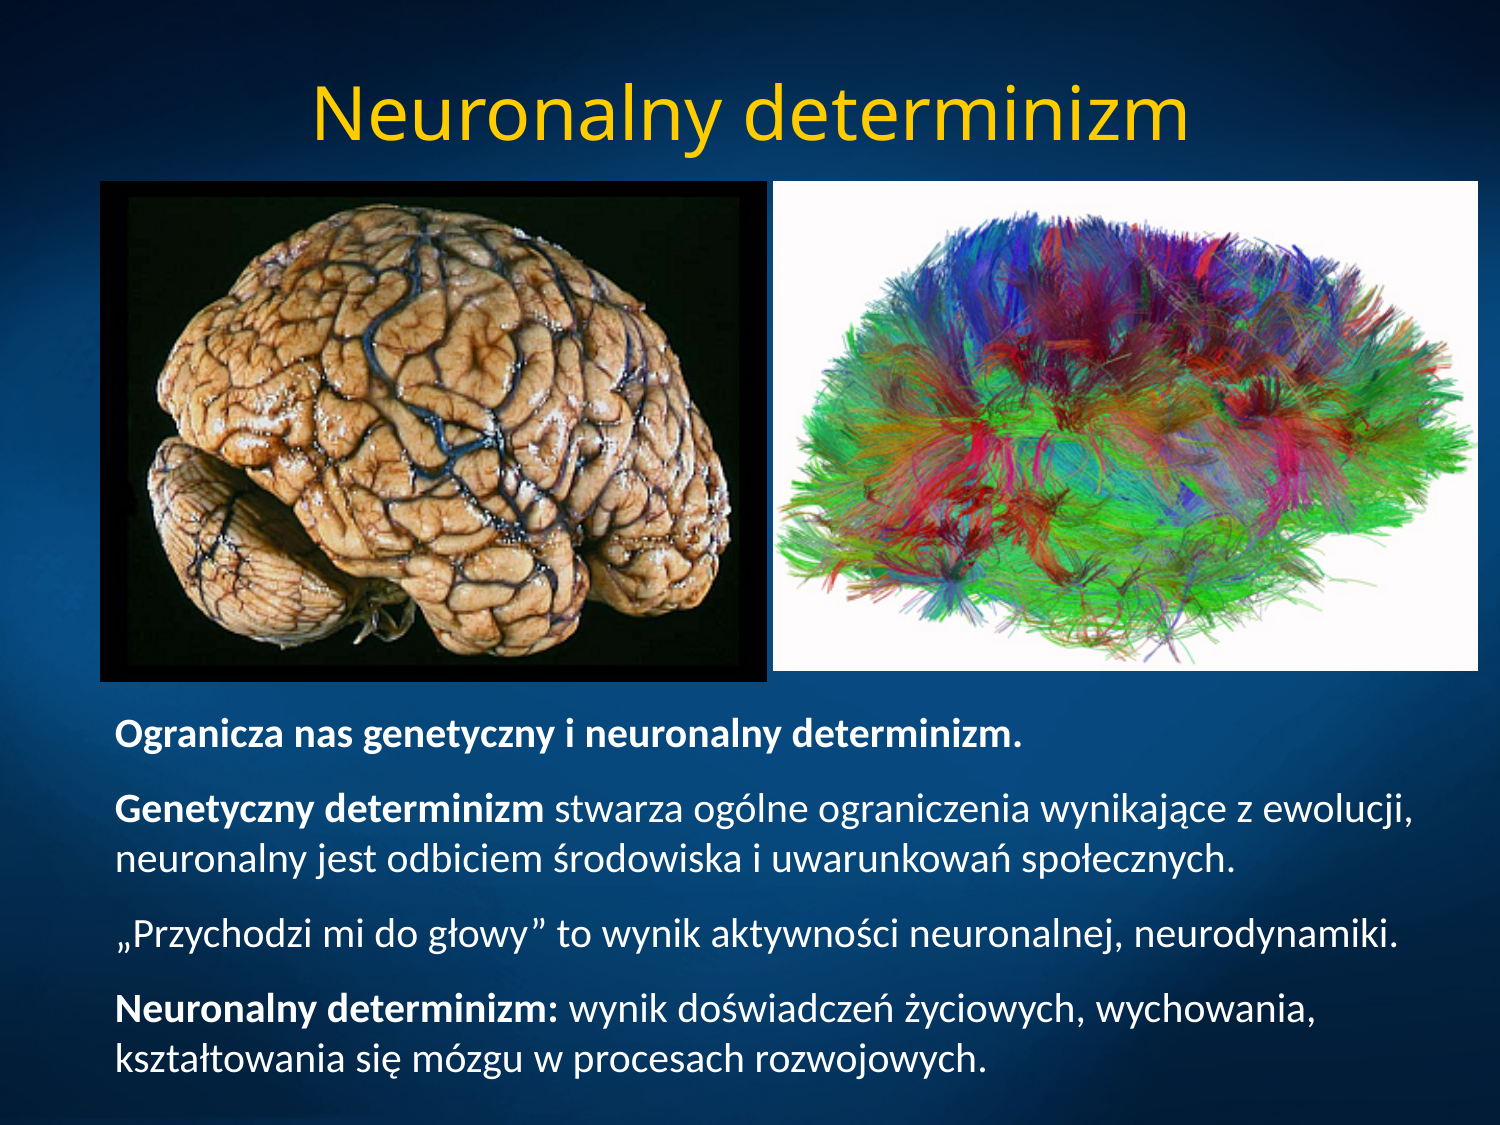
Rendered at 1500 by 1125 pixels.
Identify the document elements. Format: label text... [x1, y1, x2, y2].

title Neuronalny determinizm [111, 54, 1391, 168]
text_box Ogranicza nas genetyczny i neuronalny determinizm. Genetyczny determinizm stwarza ogólne ograniczenia wynikające z ewolucji, neuronalny jest odbiciem środowiska i uwarunkowań społecznych. „Przychodzi mi do głowy” to wynik aktywności neuronalnej, neurodynamiki. Neuronalny determinizm: wynik doświadczeń życiowych, wychowania, kształtowania się mózgu w procesach rozwojowych. [100, 698, 1448, 1102]
picture [0, 0, 1500, 1125]
